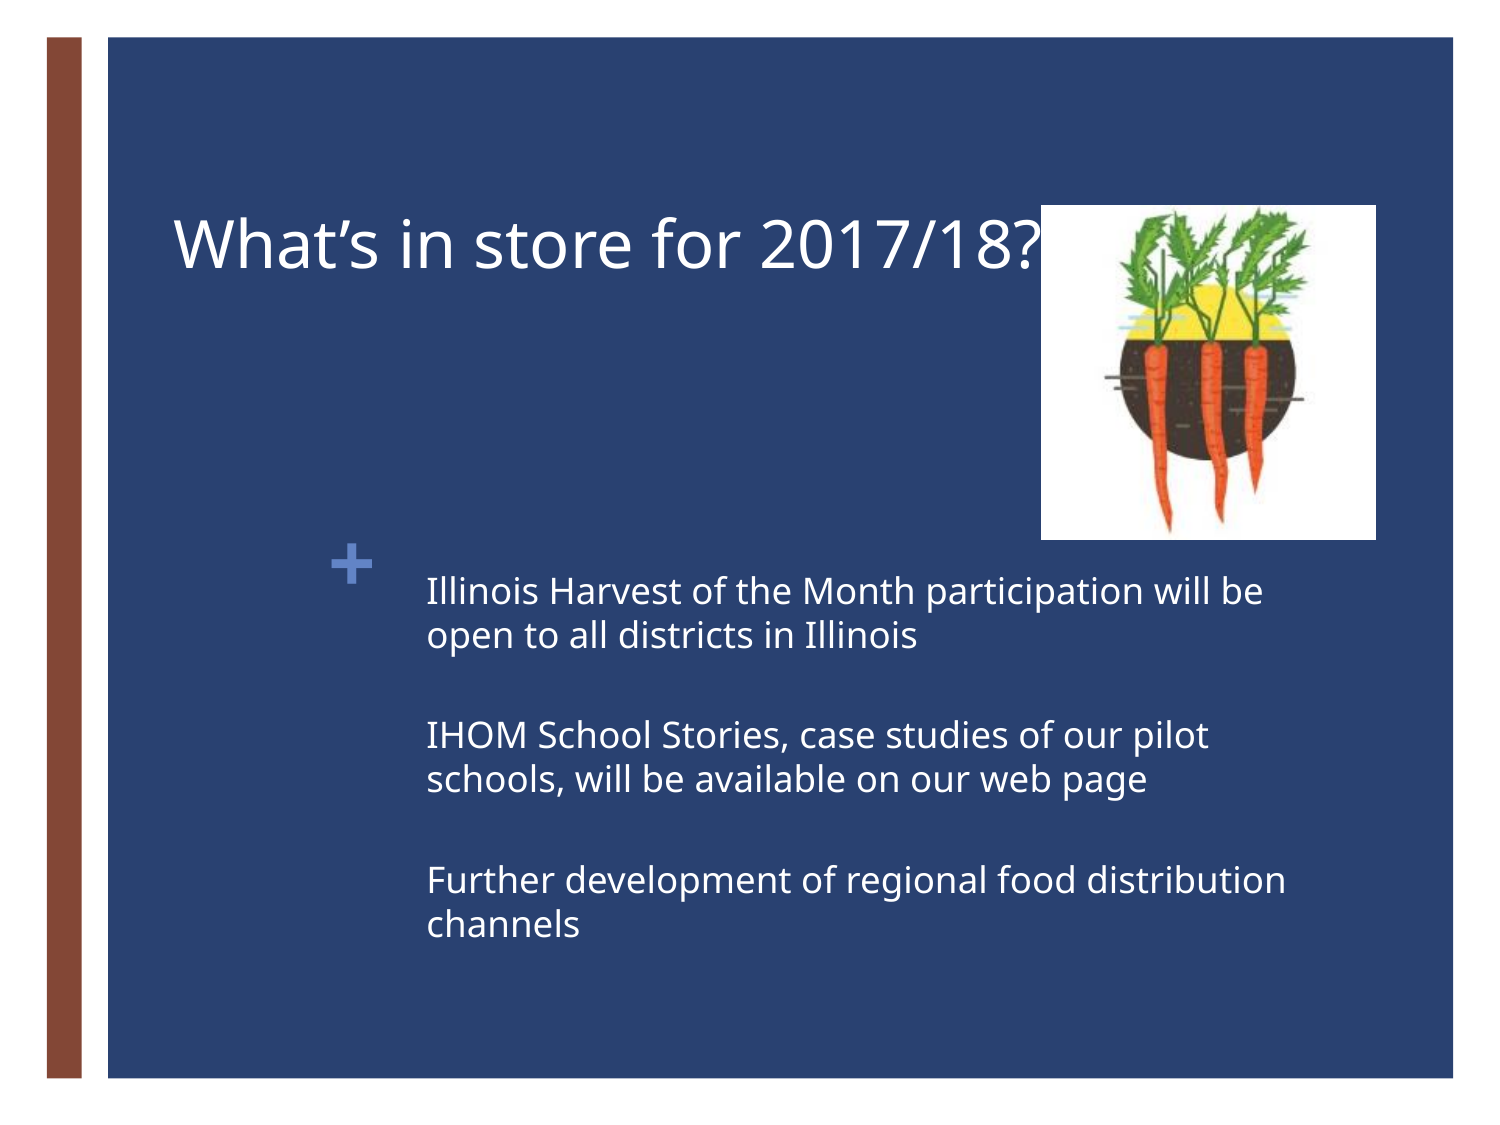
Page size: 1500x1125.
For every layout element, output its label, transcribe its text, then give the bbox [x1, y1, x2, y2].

picture [1040, 204, 1377, 541]
list Illinois Harvest of the Month participation will be open to all districts in Illinois IHOM School Stories, case studies of our pilot schools, will be available on our web page Further development of regional food distribution channels [411, 560, 1337, 1005]
title What’s in store for 2017/18? [158, 66, 1084, 290]
